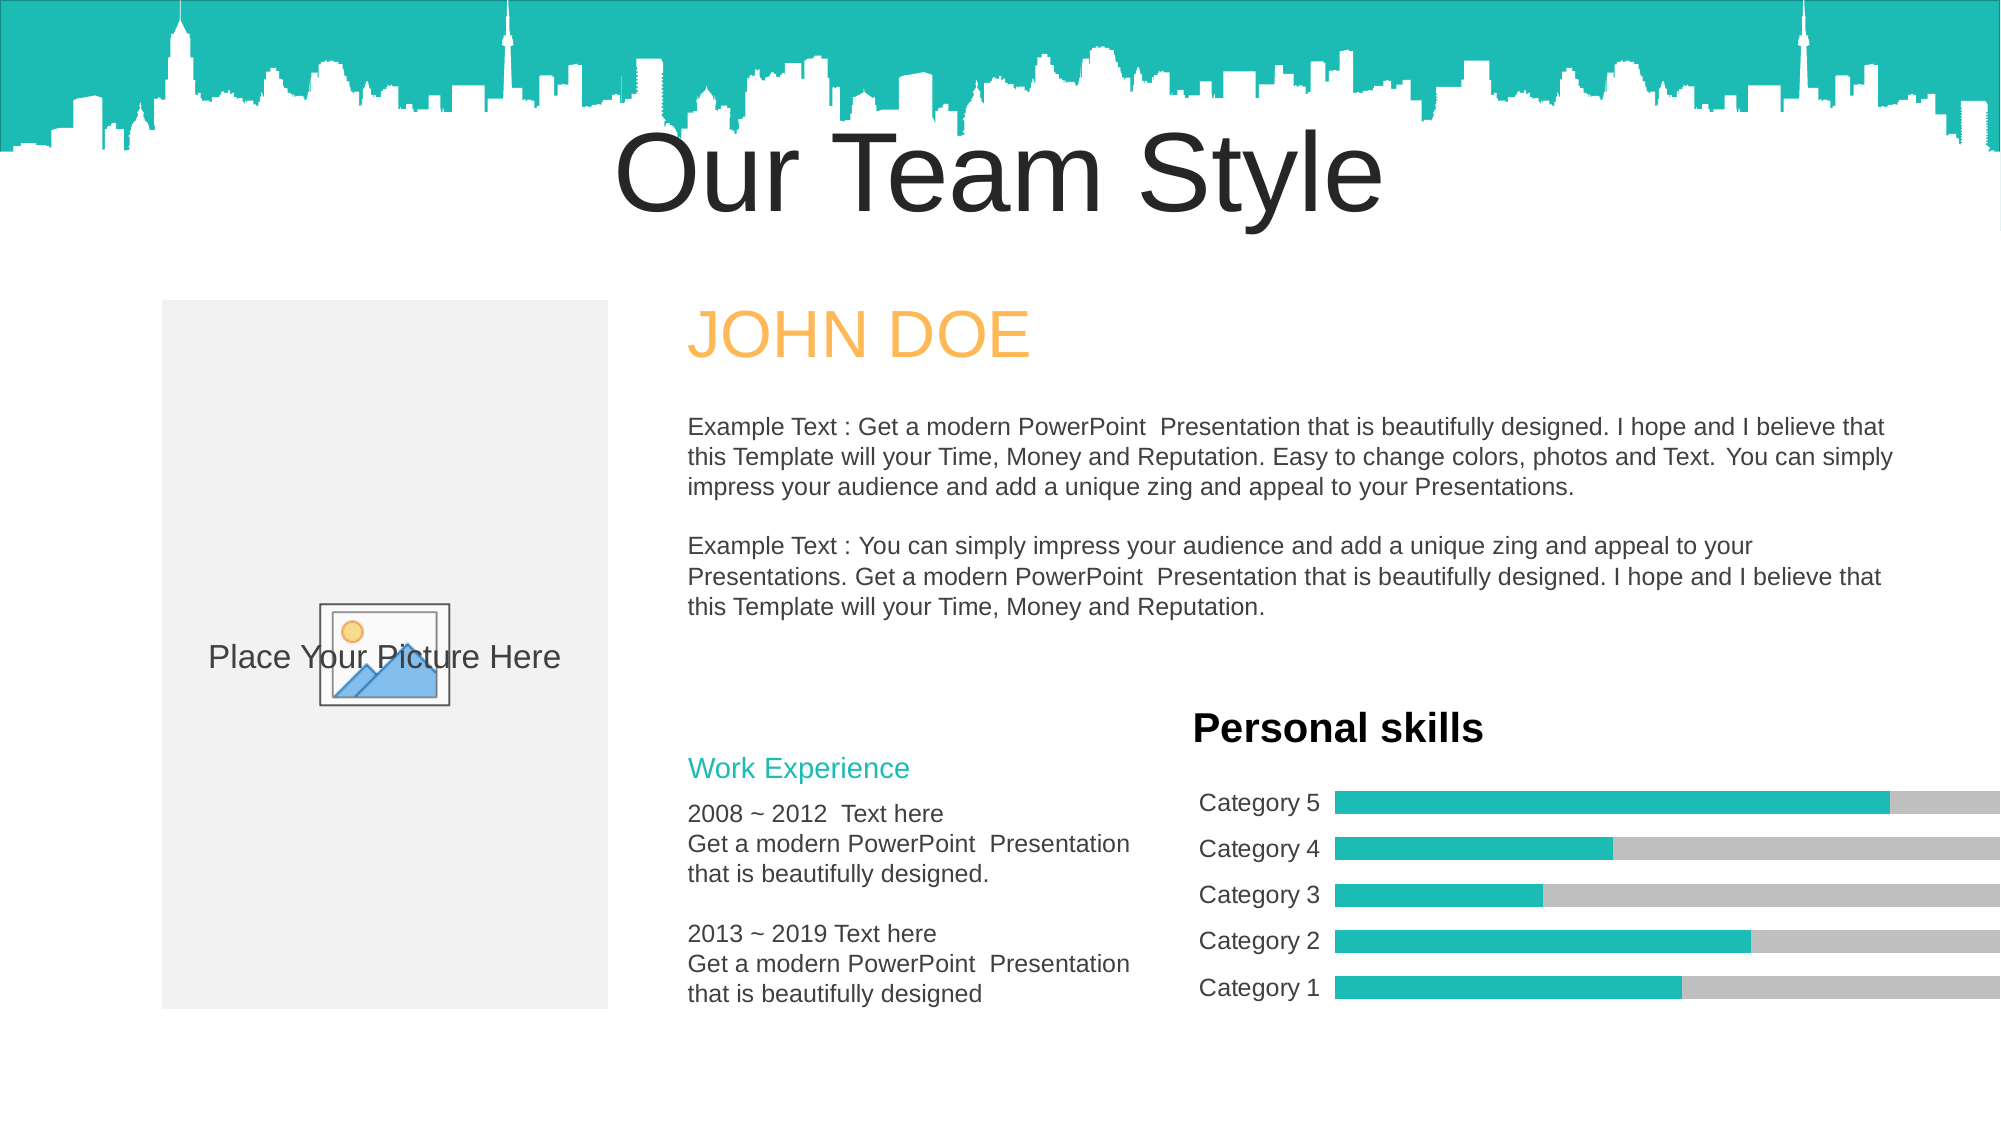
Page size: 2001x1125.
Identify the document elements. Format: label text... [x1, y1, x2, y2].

text_box Example Text : Get a modern PowerPoint Presentation that is beautifully designed. I hope and I believe that this Template will your Time, Money and Reputation. Easy to change colors, photos and Text. You can simply impress your audience and add a unique zing and appeal to your Presentations. Example Text : You can simply impress your audience and add a unique zing and appeal to your Presentations. Get a modern PowerPoint Presentation that is beautifully designed. I hope and I believe that this Template will your Time, Money and Reputation. [672, 402, 1911, 628]
text_box 2008 ~ 2012 Text here Get a modern PowerPoint Presentation that is beautifully designed. 2013 ~ 2019 Text here Get a modern PowerPoint Presentation that is beautifully designed [672, 790, 1162, 1015]
picture [162, 300, 608, 1010]
chart [1162, 758, 2000, 1036]
list Our Team Style [50, 115, 1950, 235]
text_box Work Experience [673, 742, 926, 792]
text_box Personal skills [1177, 693, 1607, 758]
text_box JOHN DOE [672, 283, 1135, 378]
